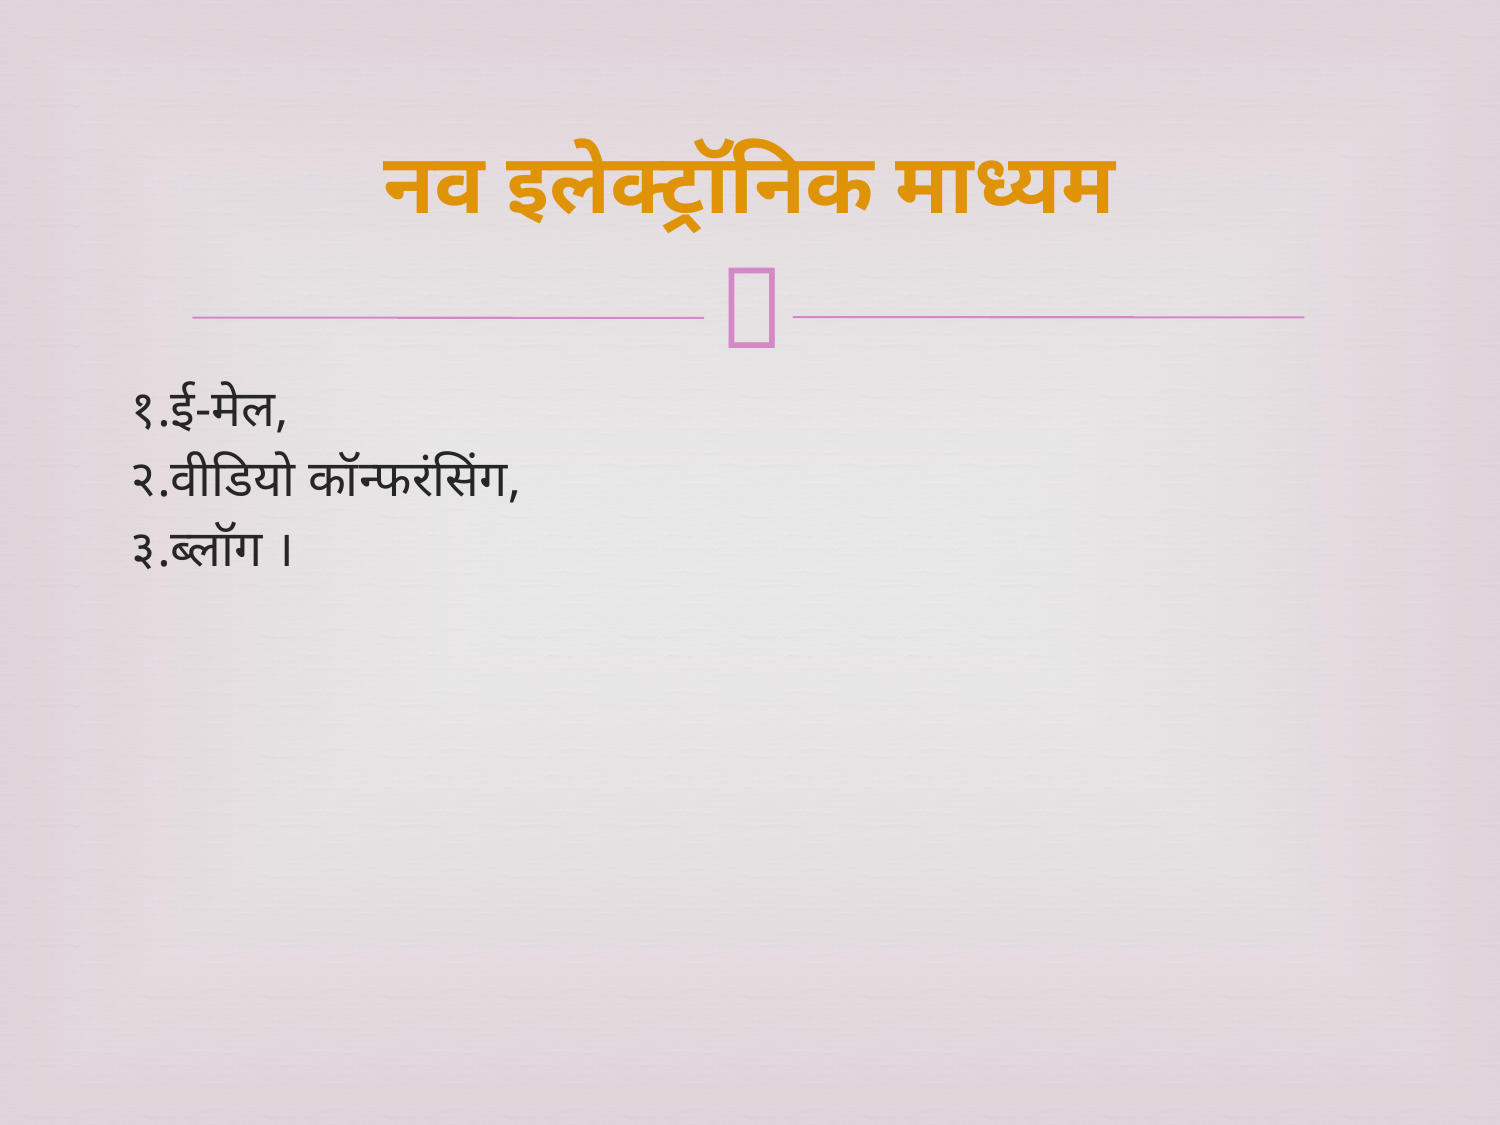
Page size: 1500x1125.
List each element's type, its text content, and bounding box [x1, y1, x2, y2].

list १.ई-मेल, २.वीडियो कॉन्फरंसिंग, ३.ब्लॉग । [114, 368, 1386, 1005]
title नव इलेक्ट्रॉनिक माध्यम [112, 93, 1386, 267]
